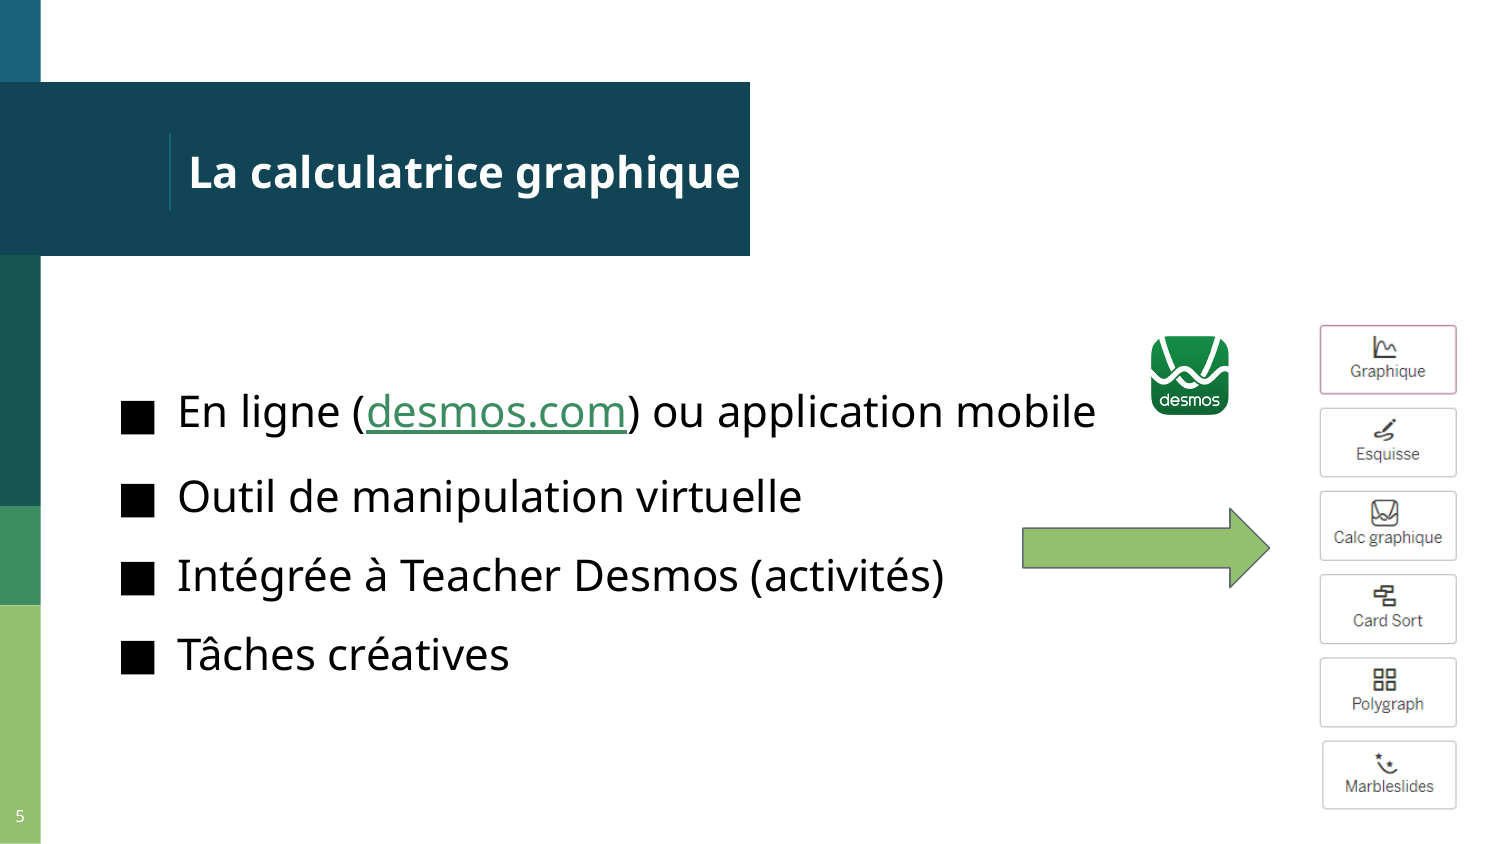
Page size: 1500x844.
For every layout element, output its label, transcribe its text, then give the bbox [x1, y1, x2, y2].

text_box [1312, 314, 1468, 816]
slide_number ‹#› [0, 790, 49, 844]
text_box En ligne (desmos.com) ou application mobile Outil de manipulation virtuelle Intégrée à Teacher Desmos (activités) Tâches créatives [87, 338, 1302, 809]
title La calculatrice graphique [173, 87, 771, 256]
text_box [1022, 508, 1270, 588]
picture [1148, 335, 1230, 416]
